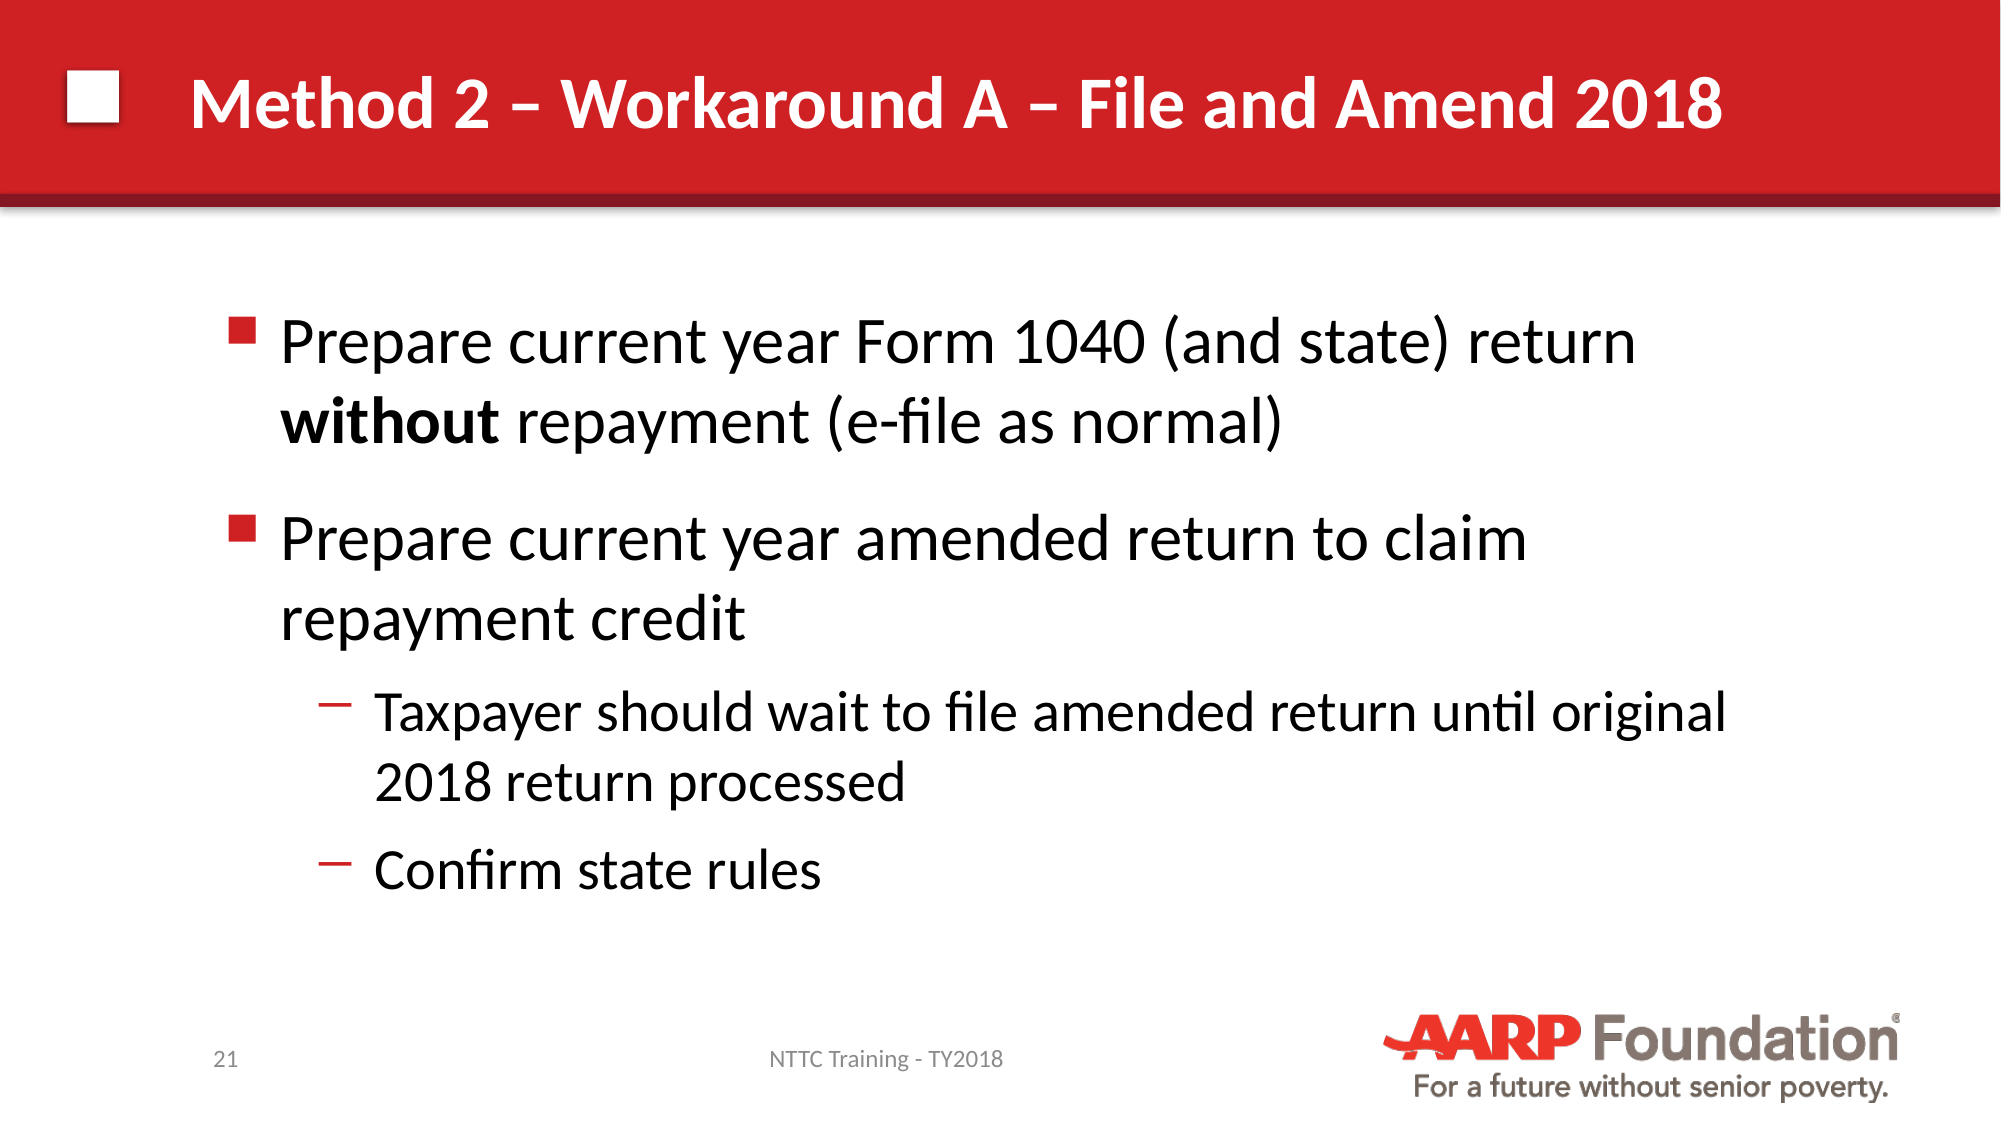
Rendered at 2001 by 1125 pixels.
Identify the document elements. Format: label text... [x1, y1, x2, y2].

slide_number 21 [99, 1027, 254, 1088]
list Prepare current year Form 1040 (and state) return without repayment (e-file as normal) Prepare current year amended return to claim repayment credit Taxpayer should wait to file amended return until original 2018 return processed Confirm state rules [209, 288, 1810, 949]
footer NTTC Training - TY2018 [570, 1027, 1204, 1088]
title Method 2 – Workaround A – File and Amend 2018 [174, 4, 1775, 193]
